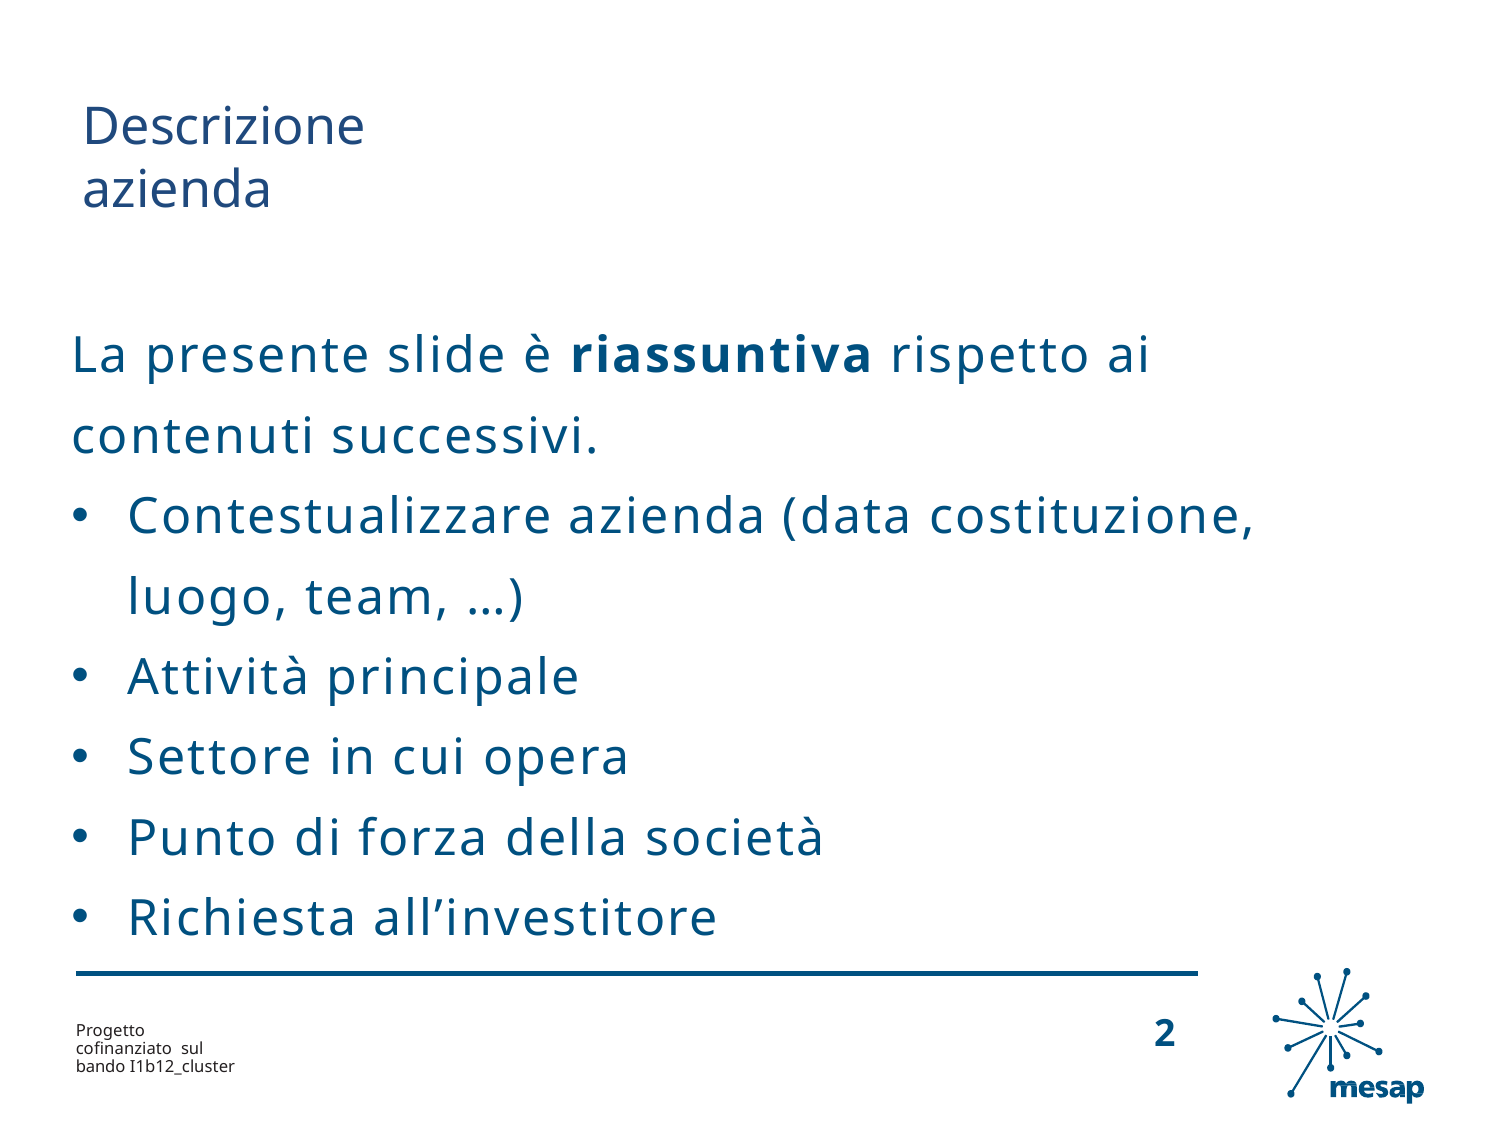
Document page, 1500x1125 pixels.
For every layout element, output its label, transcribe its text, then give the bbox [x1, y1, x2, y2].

text_box Descrizione azienda [69, 86, 690, 225]
slide_number 2 [1150, 1022, 1202, 1125]
footer Progetto cofinanziato sul bando I1b12_cluster [73, 1021, 246, 1125]
text_box La presente slide è riassuntiva rispetto ai contenuti successivi. Contestualizzare azienda (data costituzione, luogo, team, …) Attività principale Settore in cui opera Punto di forza della società Richiesta all’investitore [69, 302, 1412, 946]
